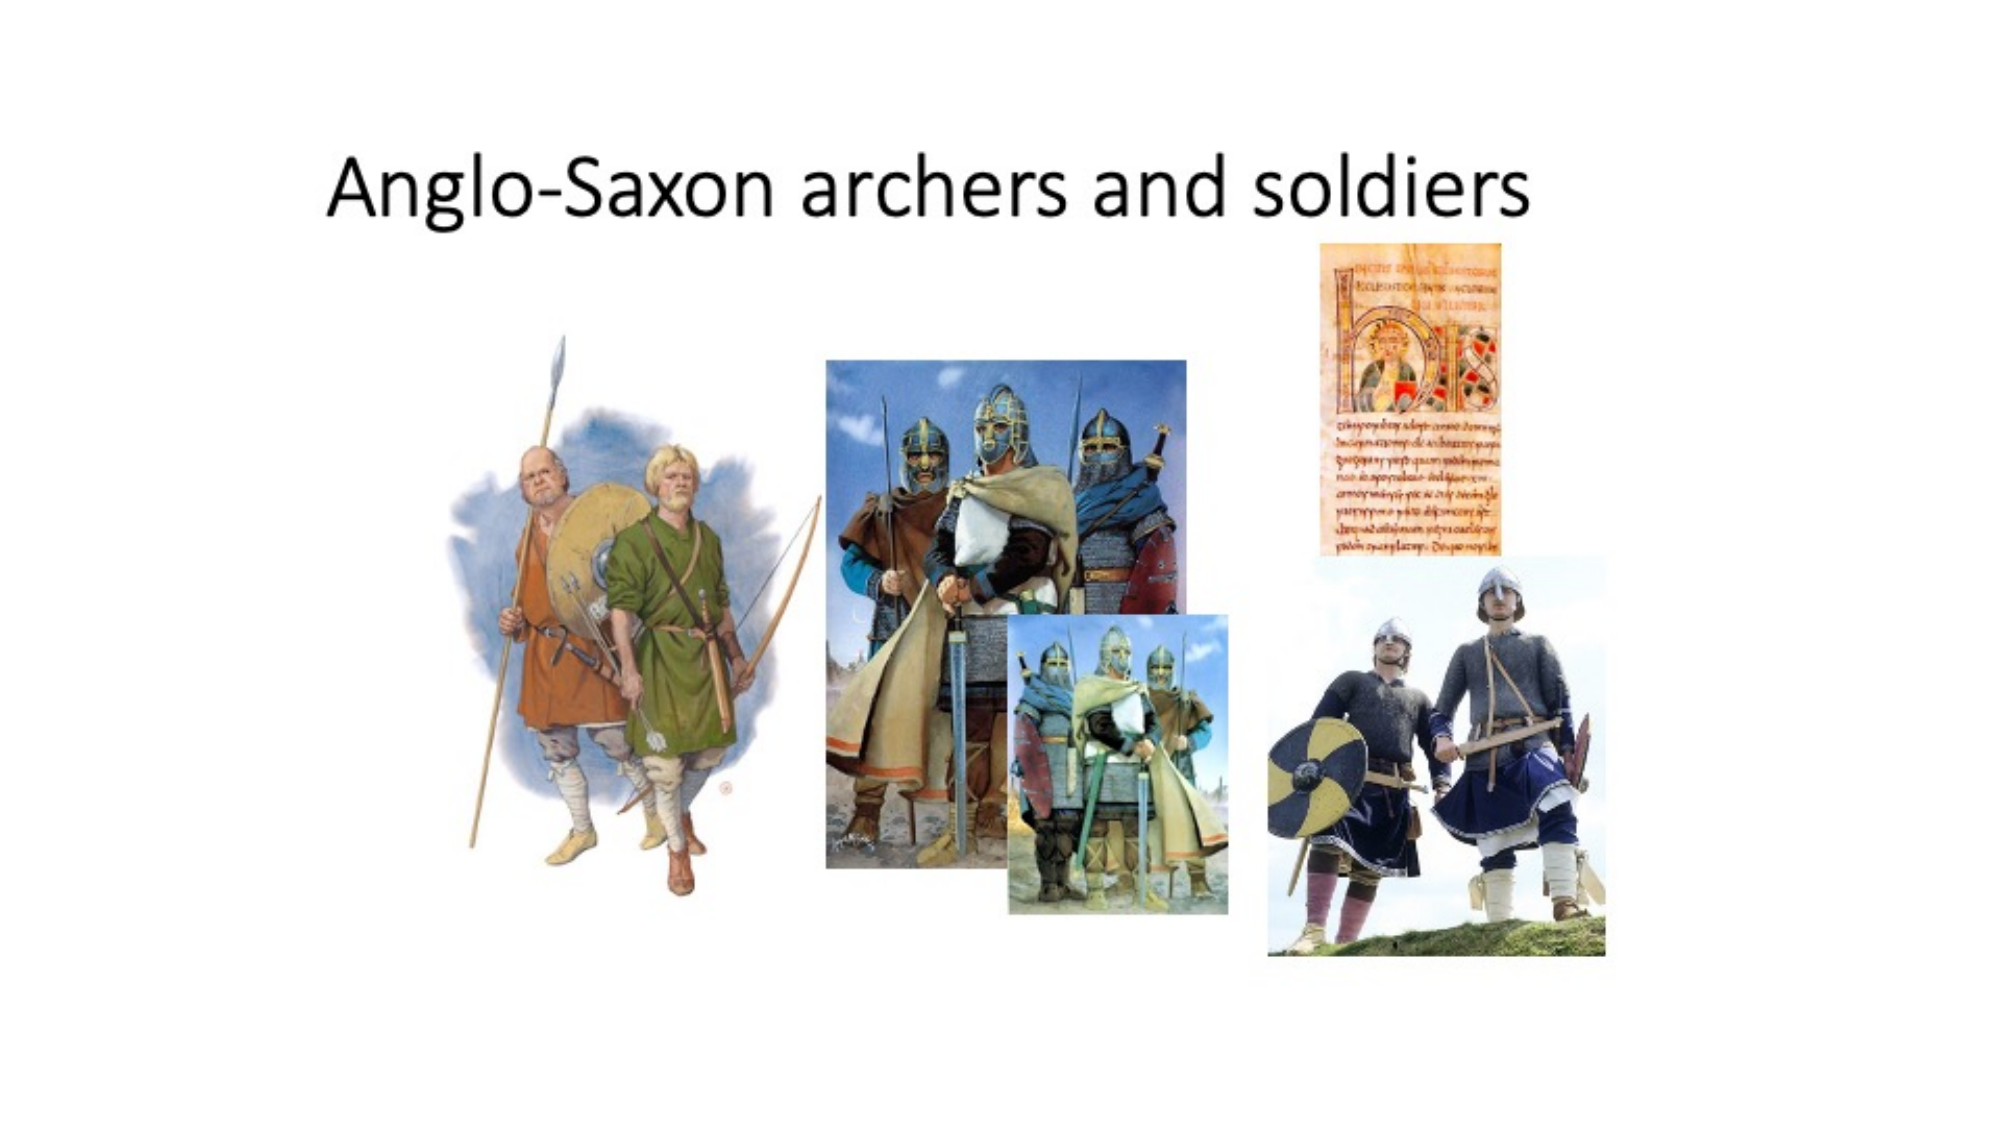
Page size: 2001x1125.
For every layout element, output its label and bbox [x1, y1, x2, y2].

picture [249, 52, 1750, 1125]
